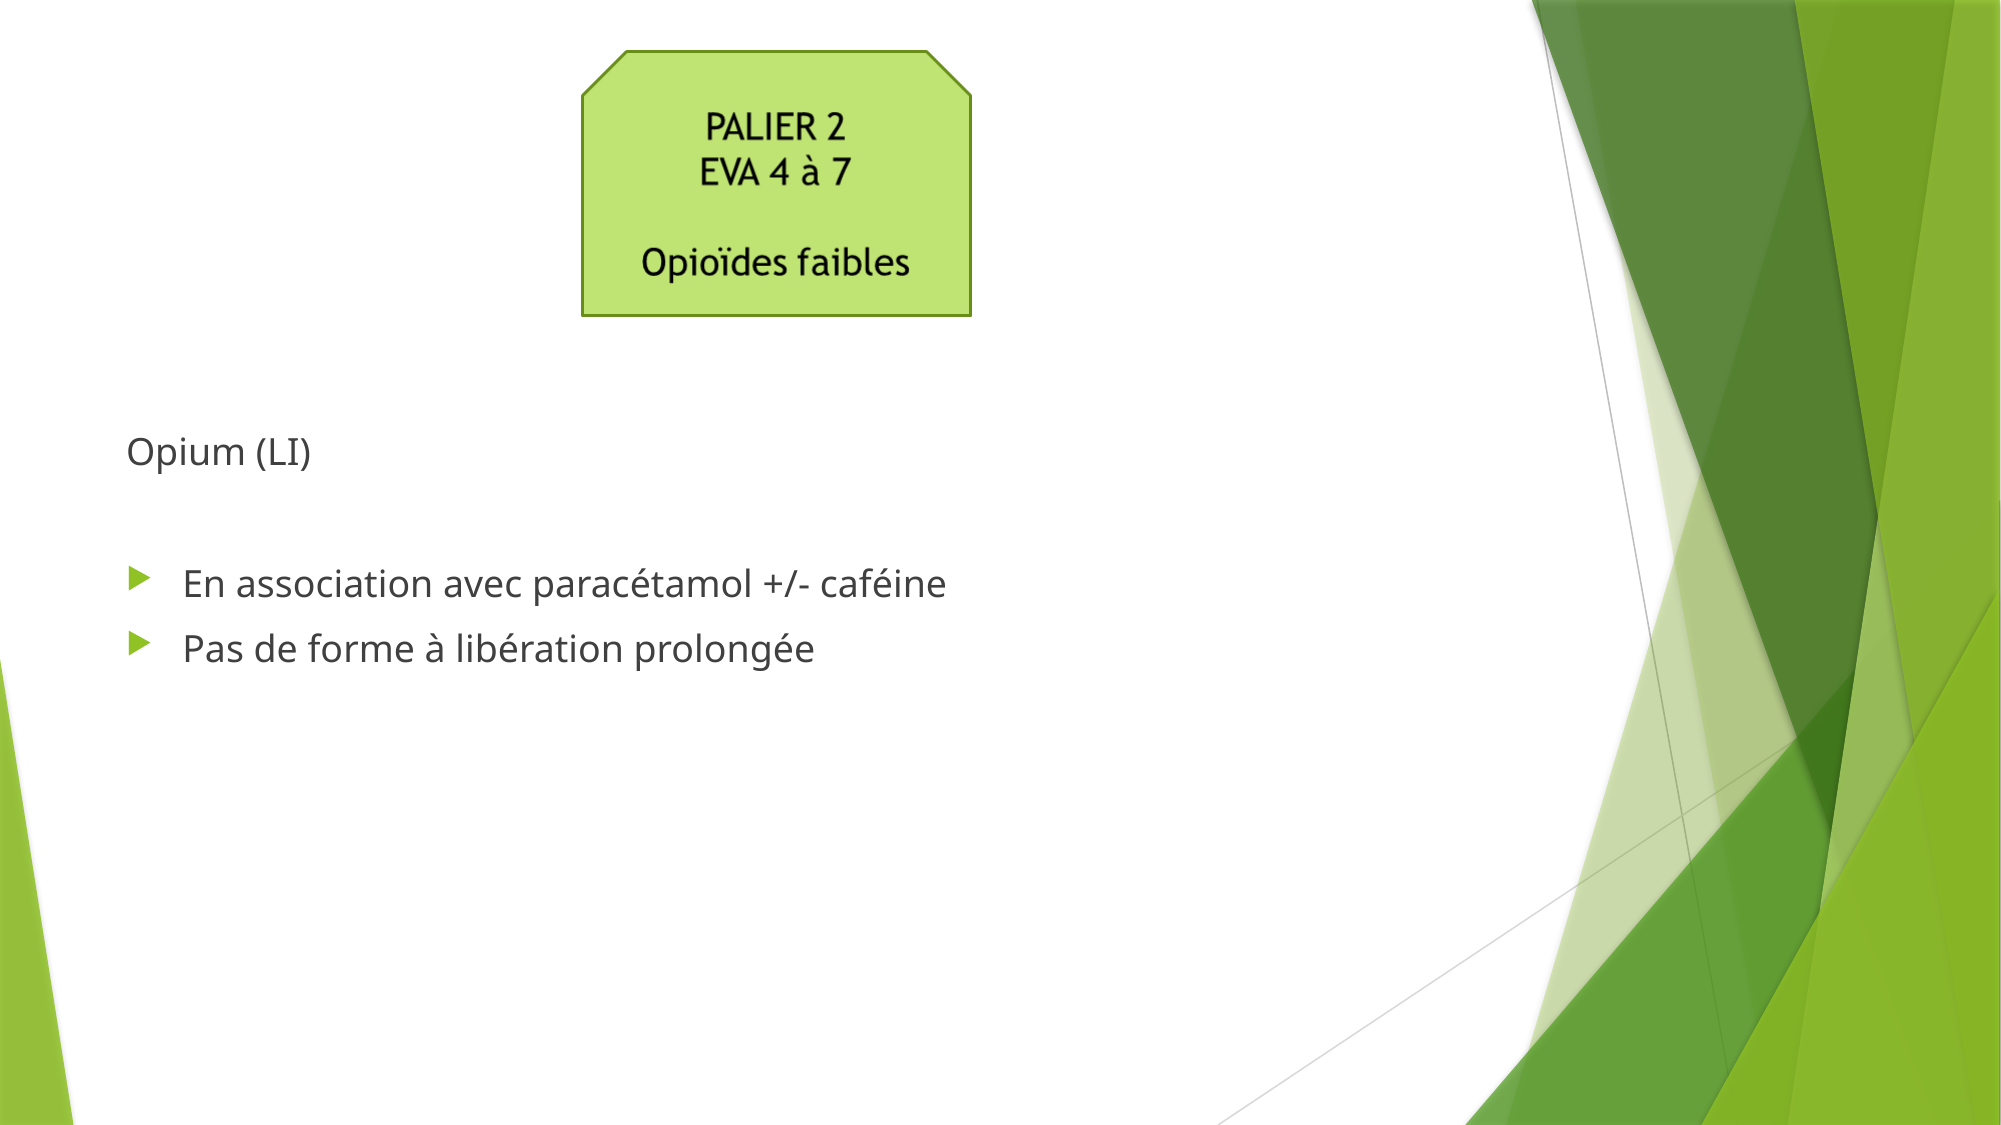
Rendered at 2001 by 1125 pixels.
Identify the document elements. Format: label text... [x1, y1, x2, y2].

picture [580, 50, 972, 318]
list Opium (LI) En association avec paracétamol +/- caféine Pas de forme à libération prolongée [111, 354, 1522, 992]
